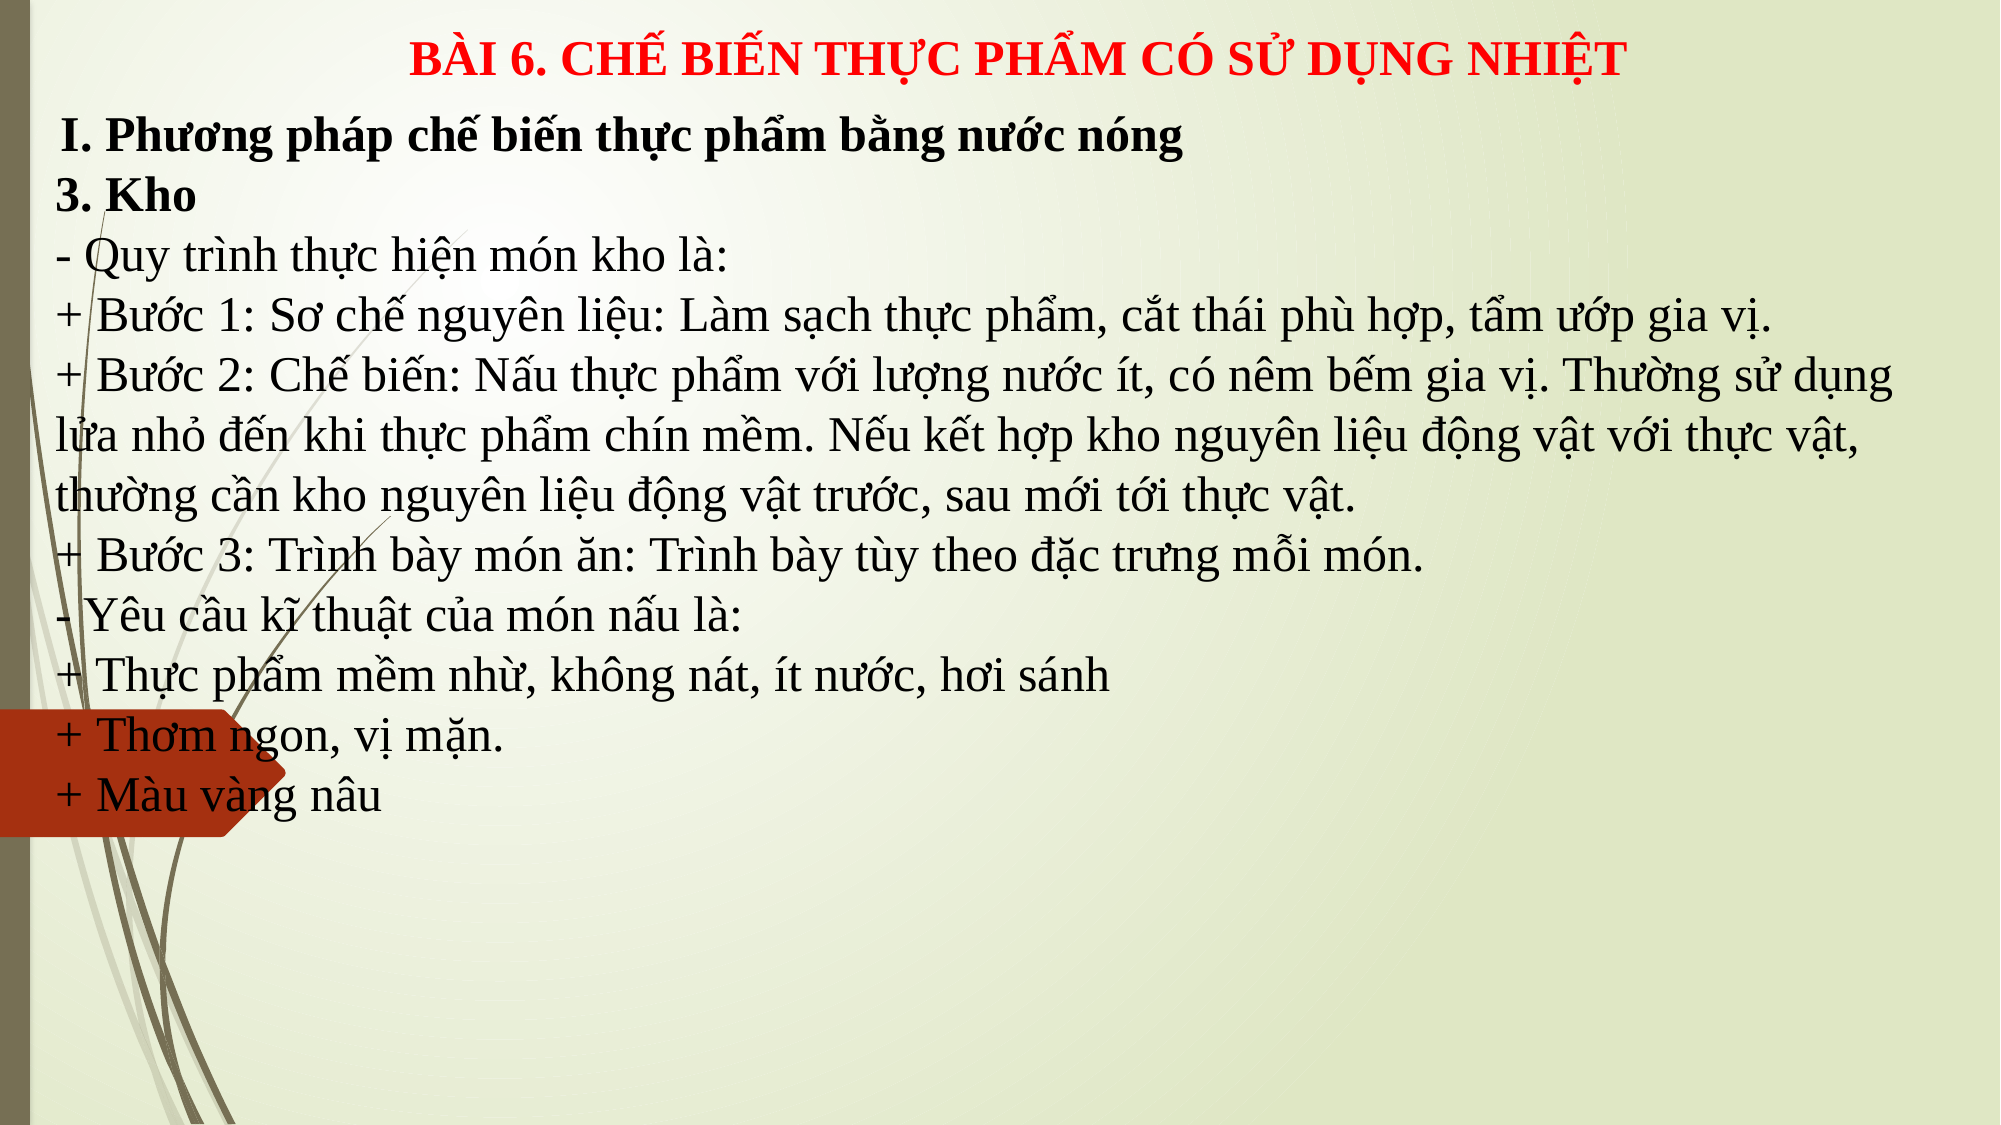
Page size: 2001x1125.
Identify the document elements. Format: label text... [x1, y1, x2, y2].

text_box I. Phương pháp chế biến thực phẩm bằng nước nóng 3. Kho - Quy trình thực hiện món kho là: + Bước 1: Sơ chế nguyên liệu: Làm sạch thực phẩm, cắt thái phù hợp, tẩm ướp gia vị. + Bước 2: Chế biến: Nấu thực phẩm với lượng nước ít, có nêm bếm gia vị. Thường sử dụng lửa nhỏ đến khi thực phẩm chín mềm. Nếu kết hợp kho nguyên liệu động vật với thực vật, thường cần kho nguyên liệu động vật trước, sau mới tới thực vật. + Bước 3: Trình bày món ăn: Trình bày tùy theo đặc trưng mỗi món. - Yêu cầu kĩ thuật của món nấu là: + Thực phẩm mềm nhừ, không nát, ít nước, hơi sánh + Thơm ngon, vị mặn. + Màu vàng nâu [40, 94, 1946, 829]
text_box BÀI 6. CHẾ BIẾN THỰC PHẨM CÓ SỬ DỤNG NHIỆT [394, 18, 1721, 94]
